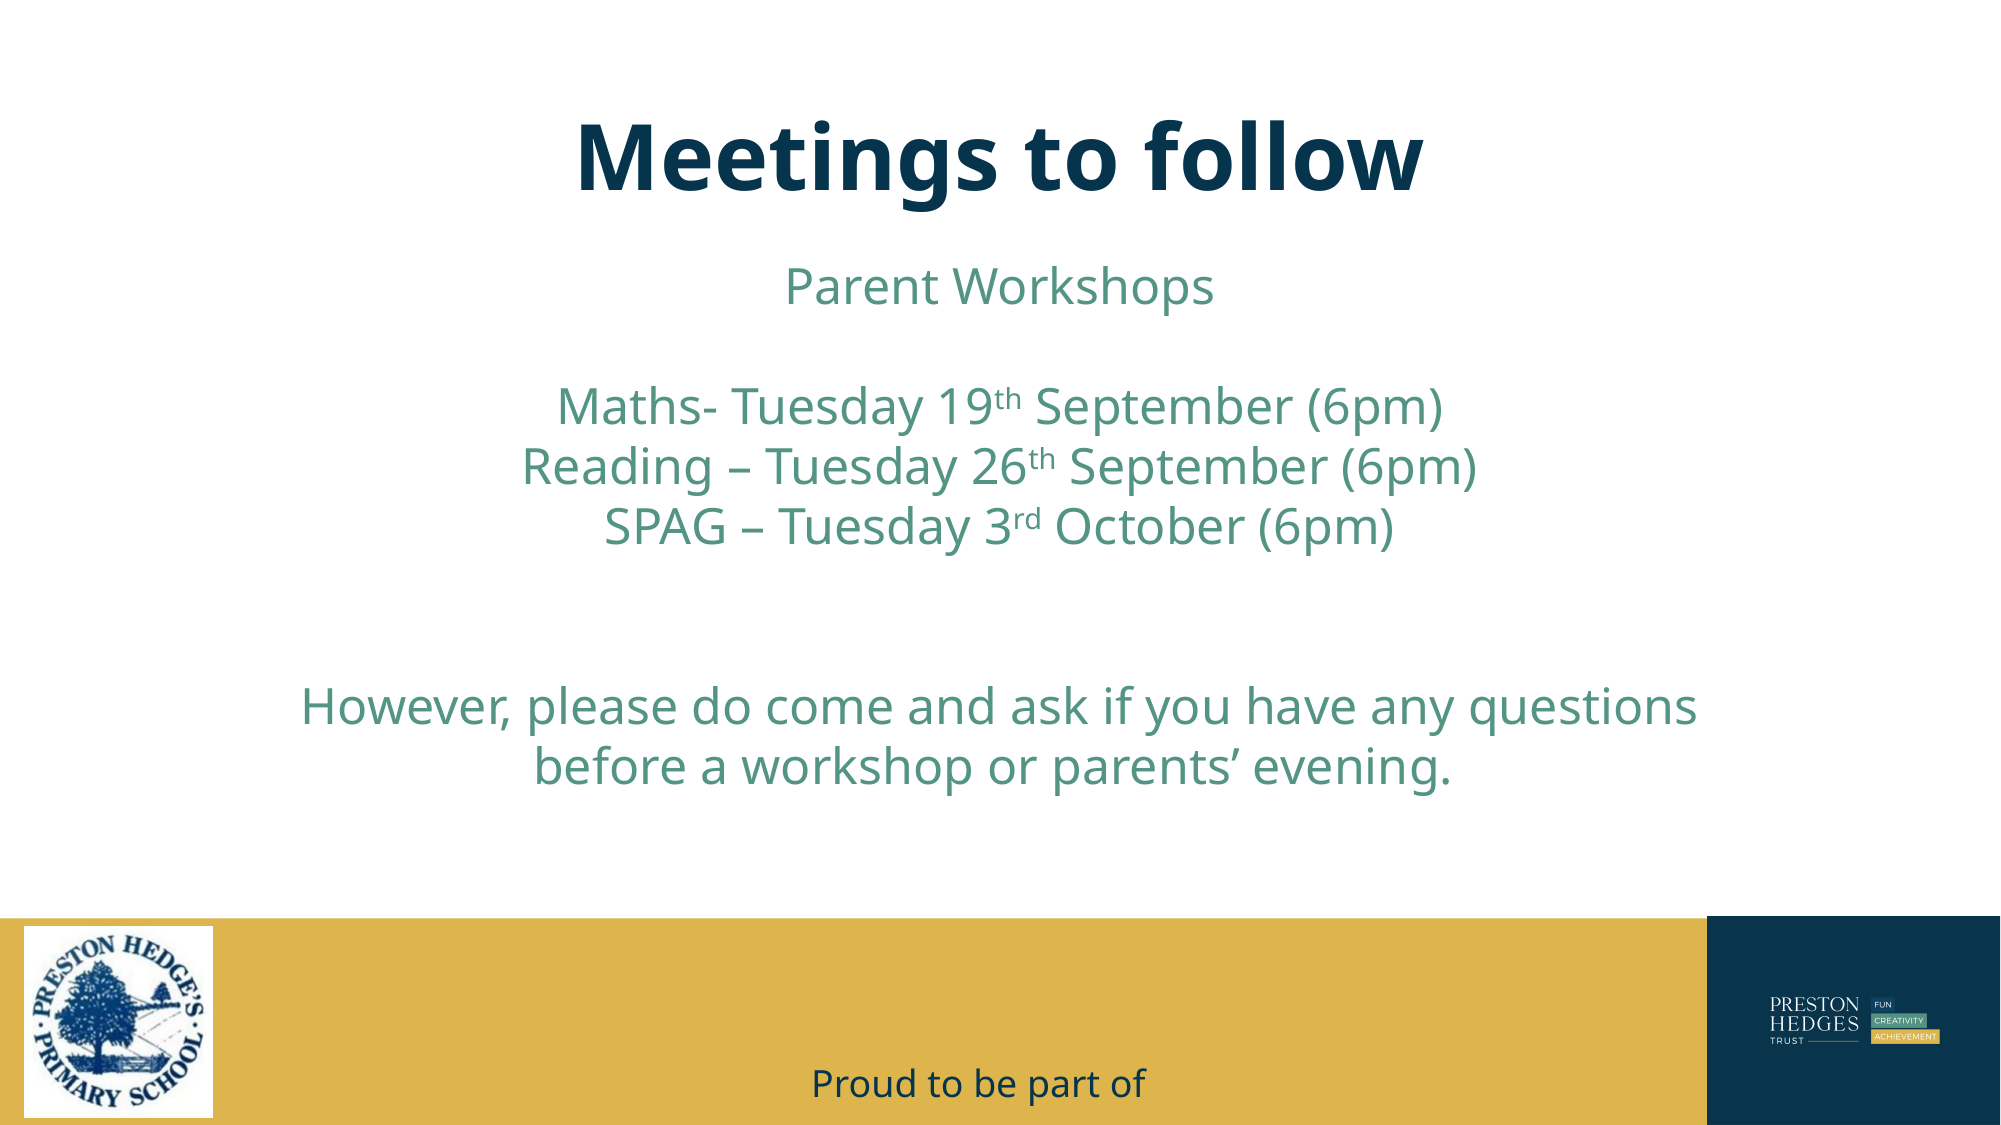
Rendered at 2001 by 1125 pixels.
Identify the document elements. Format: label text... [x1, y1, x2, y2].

picture [1707, 916, 2001, 1125]
subtitle Parent Workshops Maths- Tuesday 19th September (6pm) Reading – Tuesday 26th September (6pm) SPAG – Tuesday 3rd October (6pm) However, please do come and ask if you have any questions before a workshop or parents’ evening. [249, 247, 1750, 863]
title Meetings to follow [249, 44, 1750, 217]
picture [24, 926, 213, 1118]
